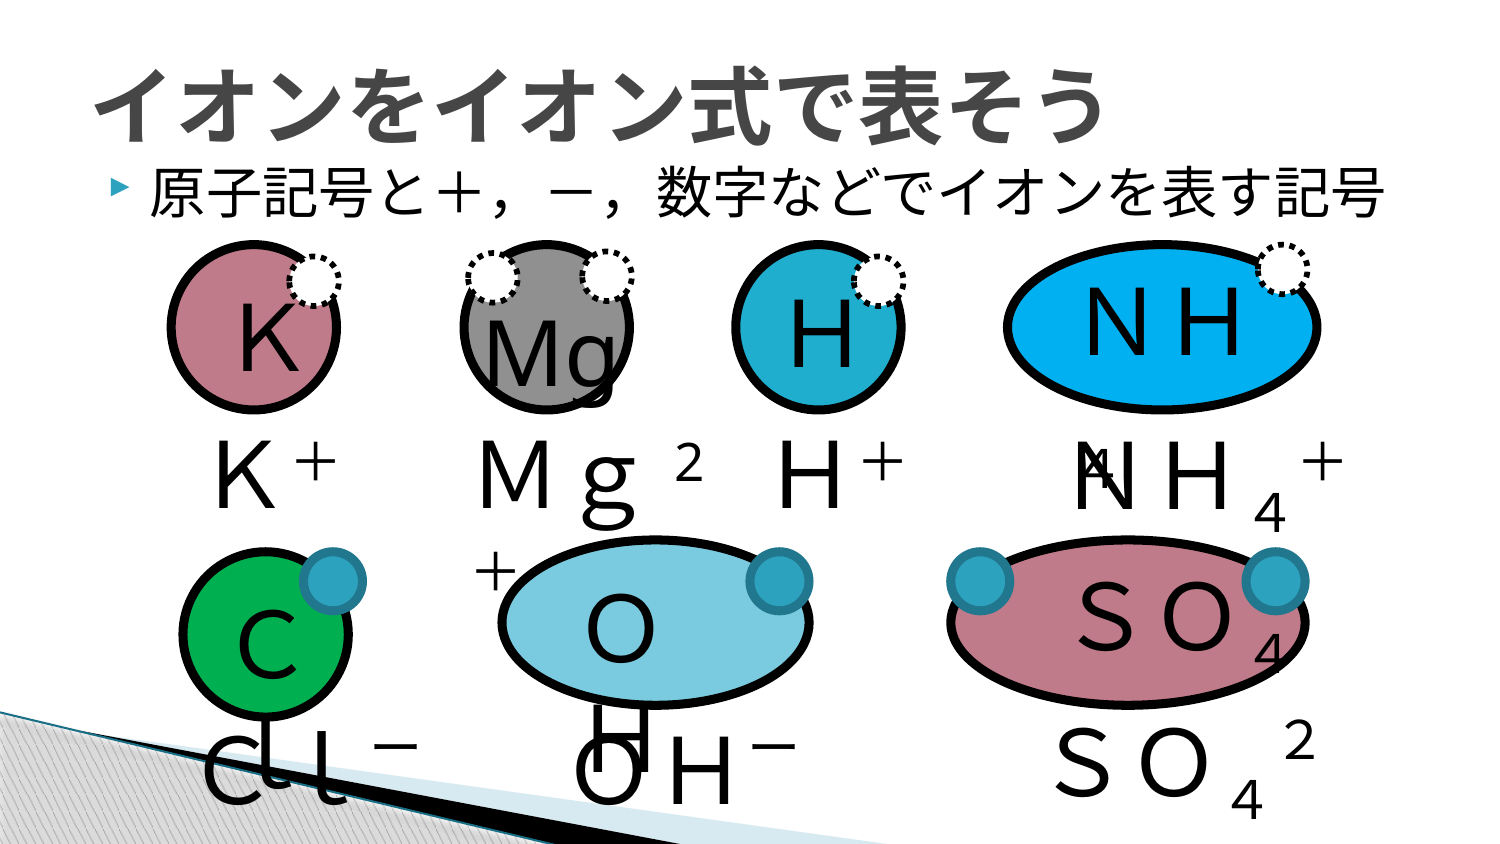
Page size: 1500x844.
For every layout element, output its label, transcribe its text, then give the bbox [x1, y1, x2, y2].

text_box [731, 240, 876, 410]
text_box ＳＯ４ [1045, 551, 1329, 692]
text_box Ｋ [206, 271, 420, 397]
text_box [502, 645, 560, 693]
text_box ＮＨ４＋ [1045, 410, 1412, 550]
text_box Ｋ＋ [182, 410, 396, 535]
text_box [946, 547, 1015, 616]
text_box [178, 547, 308, 699]
text_box [750, 547, 814, 616]
text_box [299, 547, 367, 579]
text_box ＯＨー [549, 705, 916, 831]
text_box Mg [466, 287, 679, 410]
title イオンをイオン式で表そう [75, 33, 1425, 175]
text_box ＮＨ４ [1057, 256, 1317, 410]
text_box [291, 251, 339, 271]
text_box [1070, 240, 1255, 256]
text_box [946, 544, 1239, 697]
text_box [577, 246, 637, 287]
text_box ＯＨ [560, 563, 774, 705]
text_box [727, 544, 756, 563]
text_box Ｃｌー [171, 705, 538, 831]
text_box Ｈ＋ [750, 410, 1022, 535]
text_box [1260, 240, 1307, 256]
list 原子記号と＋，－，数字などでイオンを表す記号 [75, 175, 1425, 248]
text_box [856, 251, 903, 268]
text_box ＳＯ４２－ [1021, 697, 1388, 844]
text_box [1002, 261, 1057, 393]
text_box Ｍｇ2＋ [454, 410, 727, 645]
text_box [1317, 306, 1322, 348]
text_box [463, 248, 523, 308]
text_box [500, 240, 590, 287]
text_box Ｃｌ [206, 579, 420, 705]
text_box Ｈ [761, 268, 975, 393]
text_box [166, 240, 307, 410]
text_box [459, 294, 466, 361]
text_box [774, 600, 814, 681]
